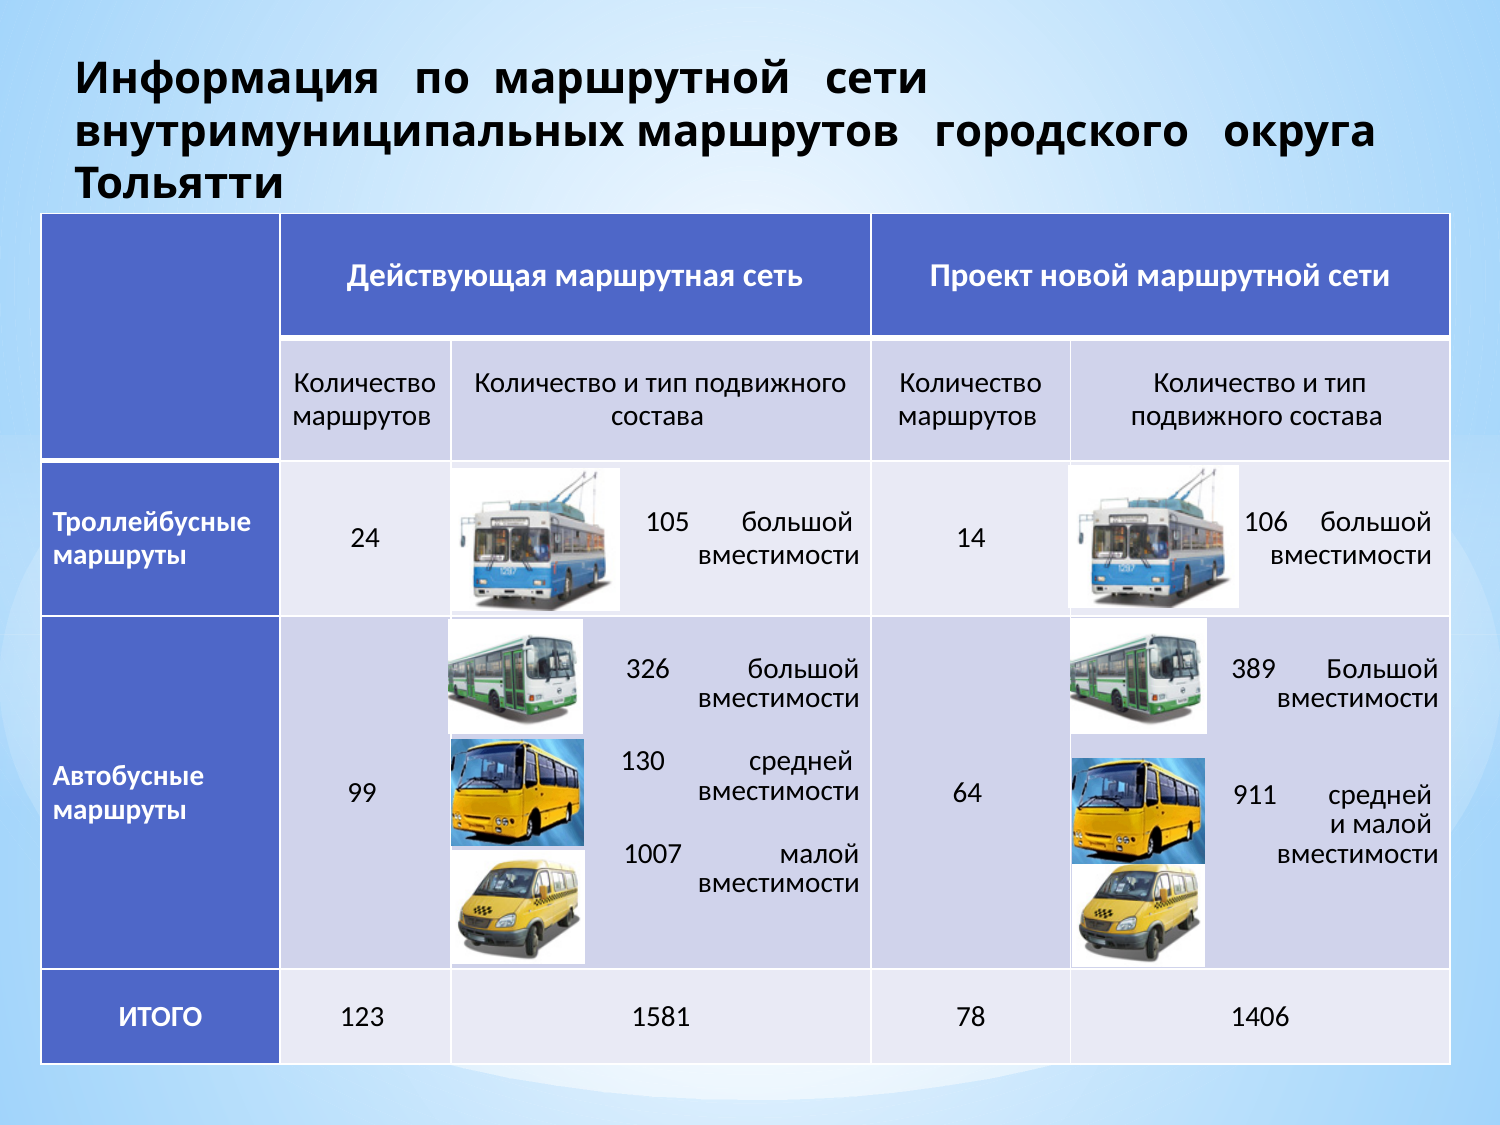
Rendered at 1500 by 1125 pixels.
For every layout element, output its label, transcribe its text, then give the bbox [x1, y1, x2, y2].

picture [1072, 758, 1205, 967]
table_header Действующая маршрутная сеть [281, 214, 870, 335]
table_cell 14 [872, 462, 1070, 615]
table_header [42, 214, 279, 458]
picture [448, 619, 583, 735]
table_cell 326 большой вместимости 130 средней вместимости 1007 малой вместимости [586, 617, 870, 968]
table_cell 1406 [1071, 970, 1449, 1063]
table_cell 24 [281, 462, 450, 615]
title Информация по маршрутной сети внутримуниципальных маршрутов городского округа Тольятти [29, 42, 1447, 207]
table_cell Количество маршрутов [281, 341, 450, 460]
picture [449, 468, 621, 611]
picture [451, 739, 584, 846]
table_cell 106 большой вместимости [1071, 462, 1449, 615]
table_cell 78 [872, 970, 1070, 1063]
table_cell Количество и тип подвижного состава [452, 341, 870, 460]
table_cell Большой вместимости средней и малой вместимости [1071, 617, 1449, 968]
table_cell Количество и тип подвижного состава [1071, 341, 1449, 460]
picture [1070, 618, 1207, 735]
table_cell 64 [872, 617, 1070, 968]
table_cell Троллейбусные маршруты [42, 463, 279, 615]
table_cell 1581 [452, 970, 870, 1063]
table_cell Количество маршрутов [872, 341, 1070, 460]
picture [451, 850, 585, 964]
picture [1068, 465, 1239, 608]
table_cell ИТОГО [42, 970, 279, 1063]
table_cell 99 [281, 617, 447, 968]
table_cell Автобусные маршруты [42, 617, 279, 968]
table_cell 123 [281, 970, 450, 1063]
table_cell 105 большой вместимости [452, 462, 870, 615]
table_header Проект новой маршрутной сети [872, 214, 1449, 335]
